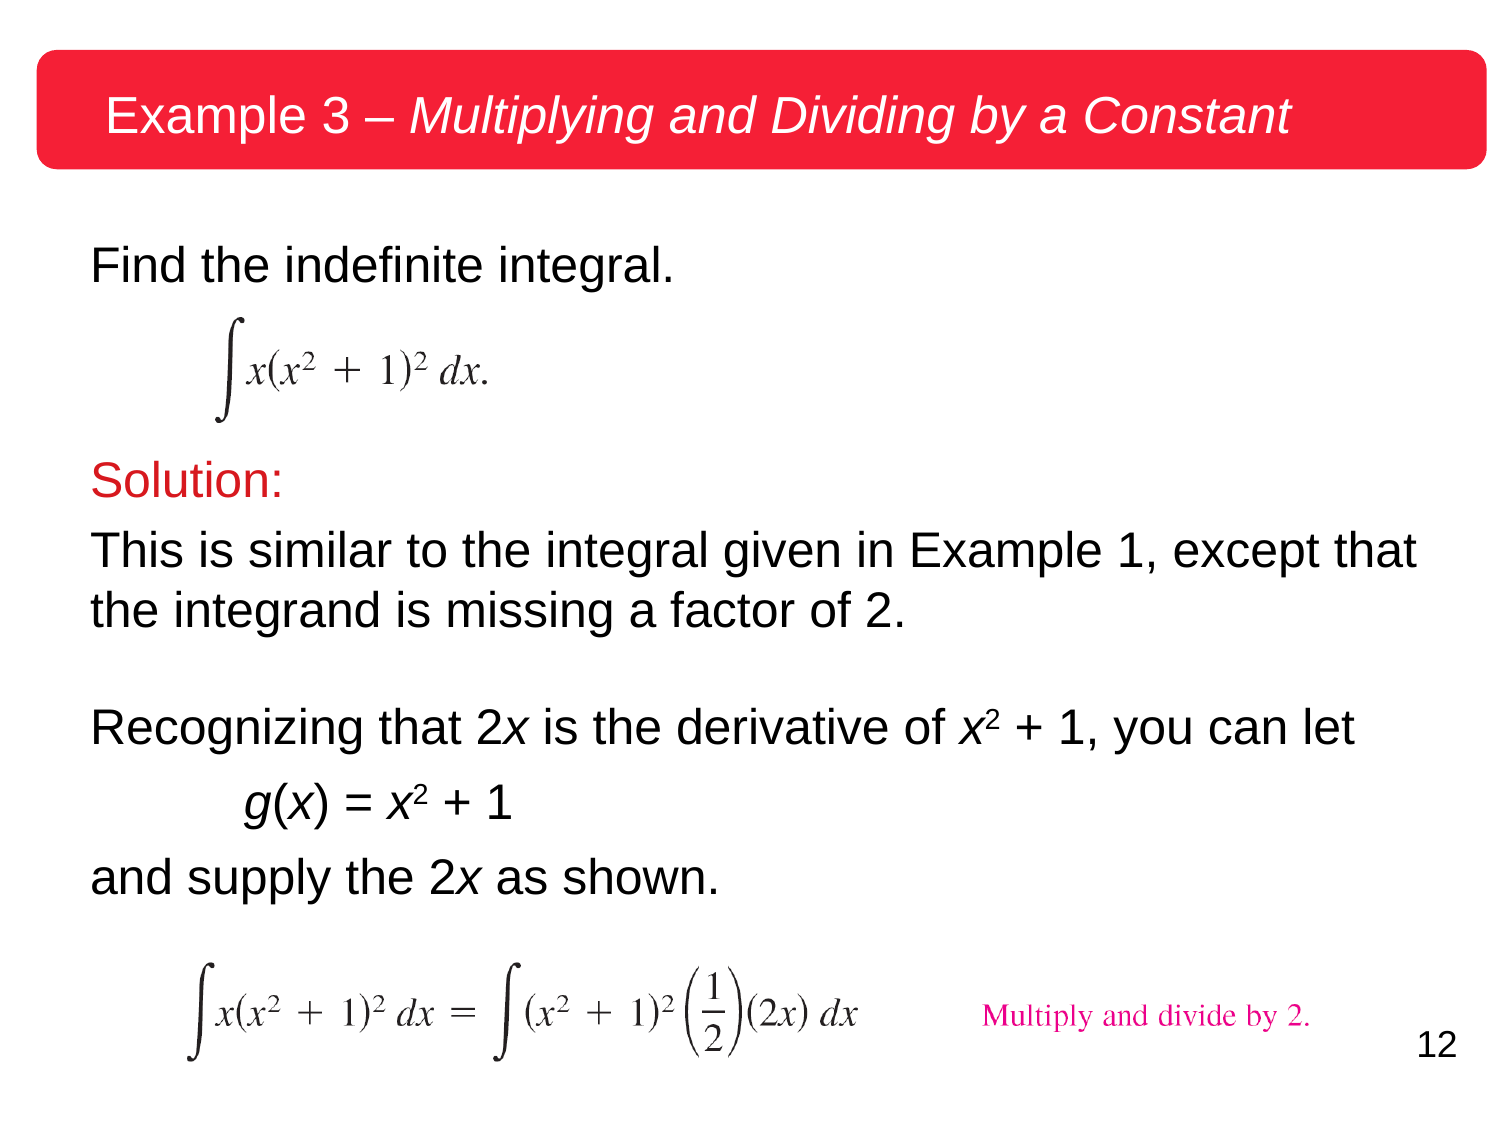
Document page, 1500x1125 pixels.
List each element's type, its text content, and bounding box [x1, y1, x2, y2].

picture [204, 295, 501, 432]
picture [178, 951, 1335, 1076]
title Example 3 – Multiplying and Dividing by a Constant [89, 56, 1440, 170]
list Find the indefinite integral. Solution: This is similar to the integral given in Example 1, except that the integrand is missing a factor of 2. Recognizing that 2x is the derivative of x2 + 1, you can let g(x) = x2 + 1 and supply the 2x as shown. [75, 224, 1463, 1087]
